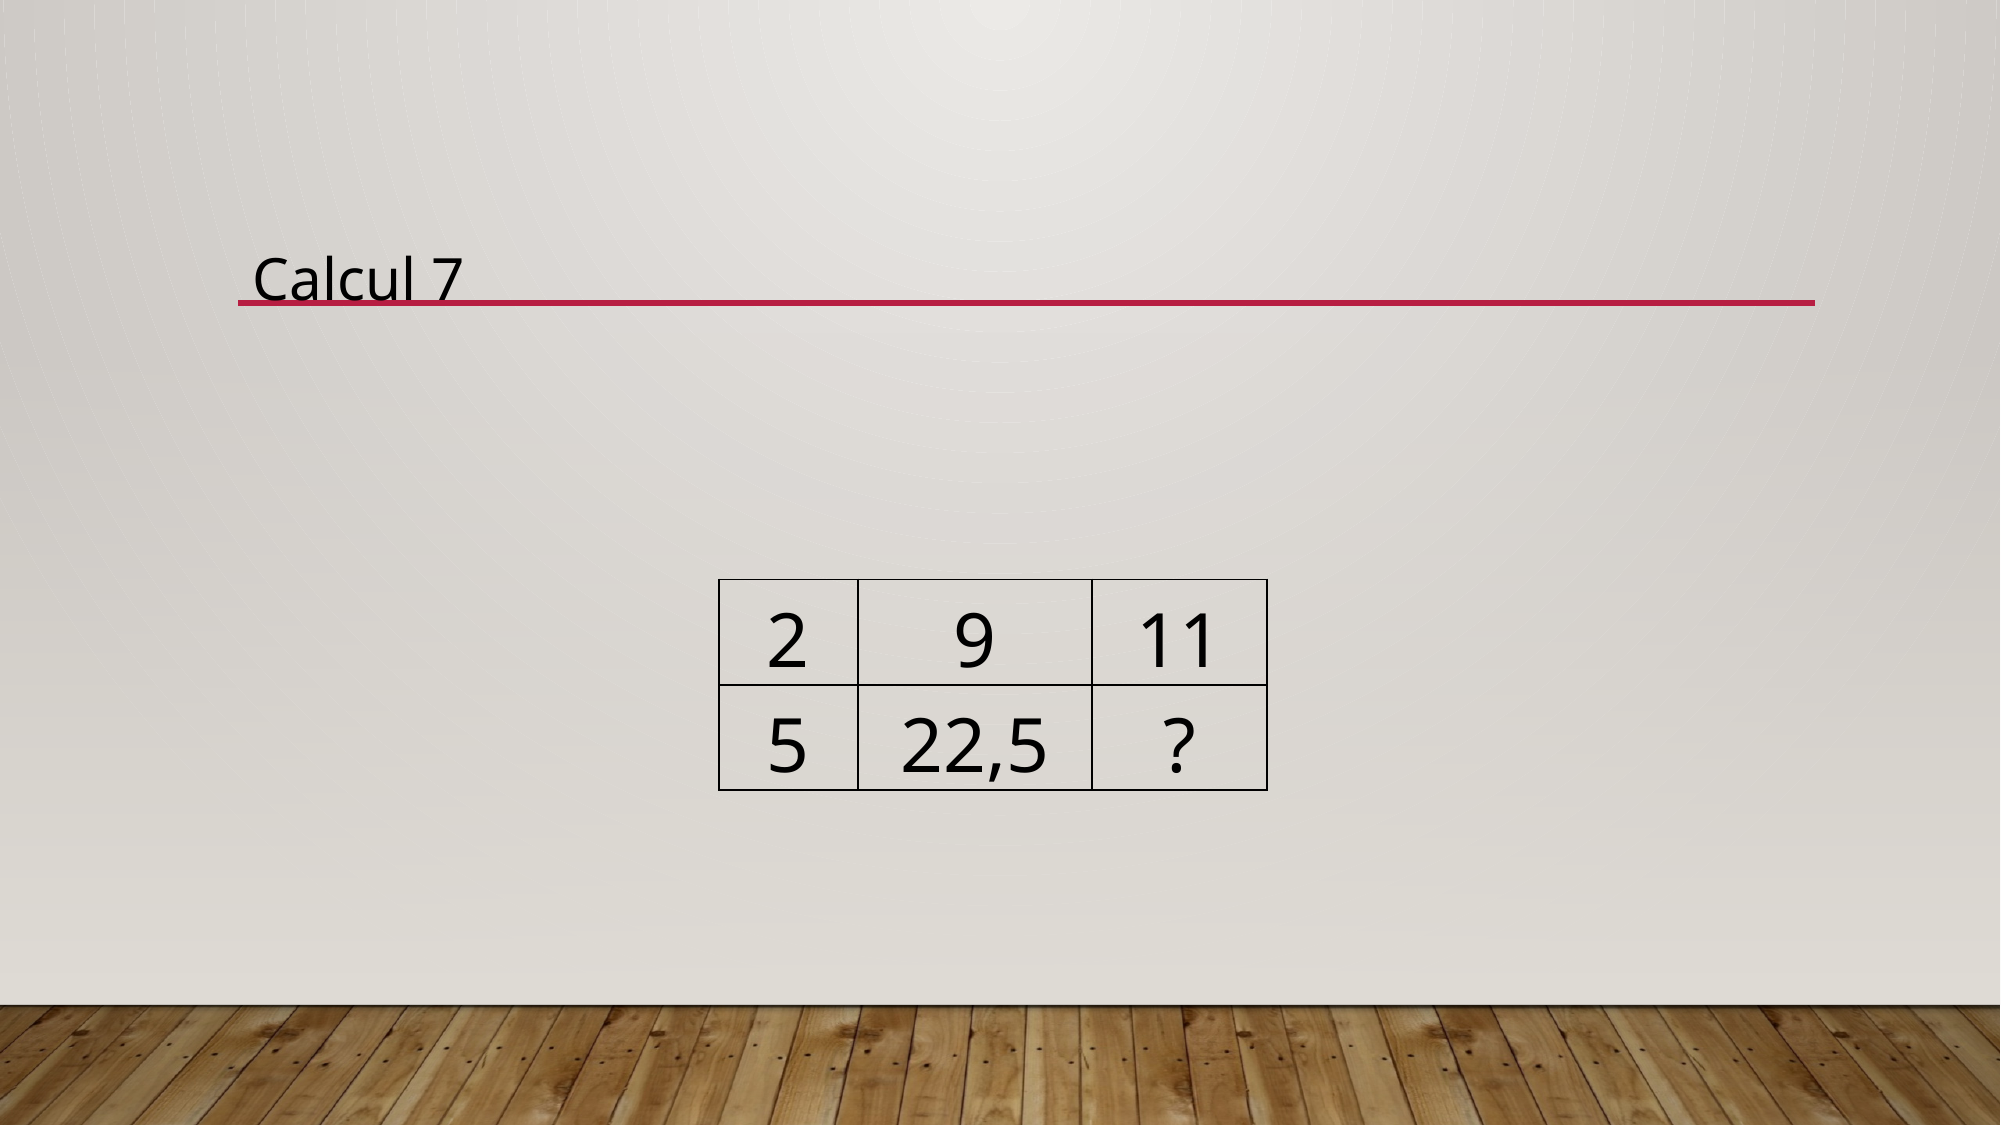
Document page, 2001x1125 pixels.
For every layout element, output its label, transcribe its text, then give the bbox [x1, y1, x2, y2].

table_cell ? [1093, 686, 1266, 789]
table_header 11 [1093, 580, 1266, 684]
table_header 2 [720, 580, 857, 684]
table_header 9 [859, 580, 1091, 684]
picture [0, 1005, 2000, 1125]
text_box Calcul 7 [238, 234, 602, 320]
table_cell 5 [720, 686, 857, 789]
table_cell 22,5 [859, 686, 1091, 789]
